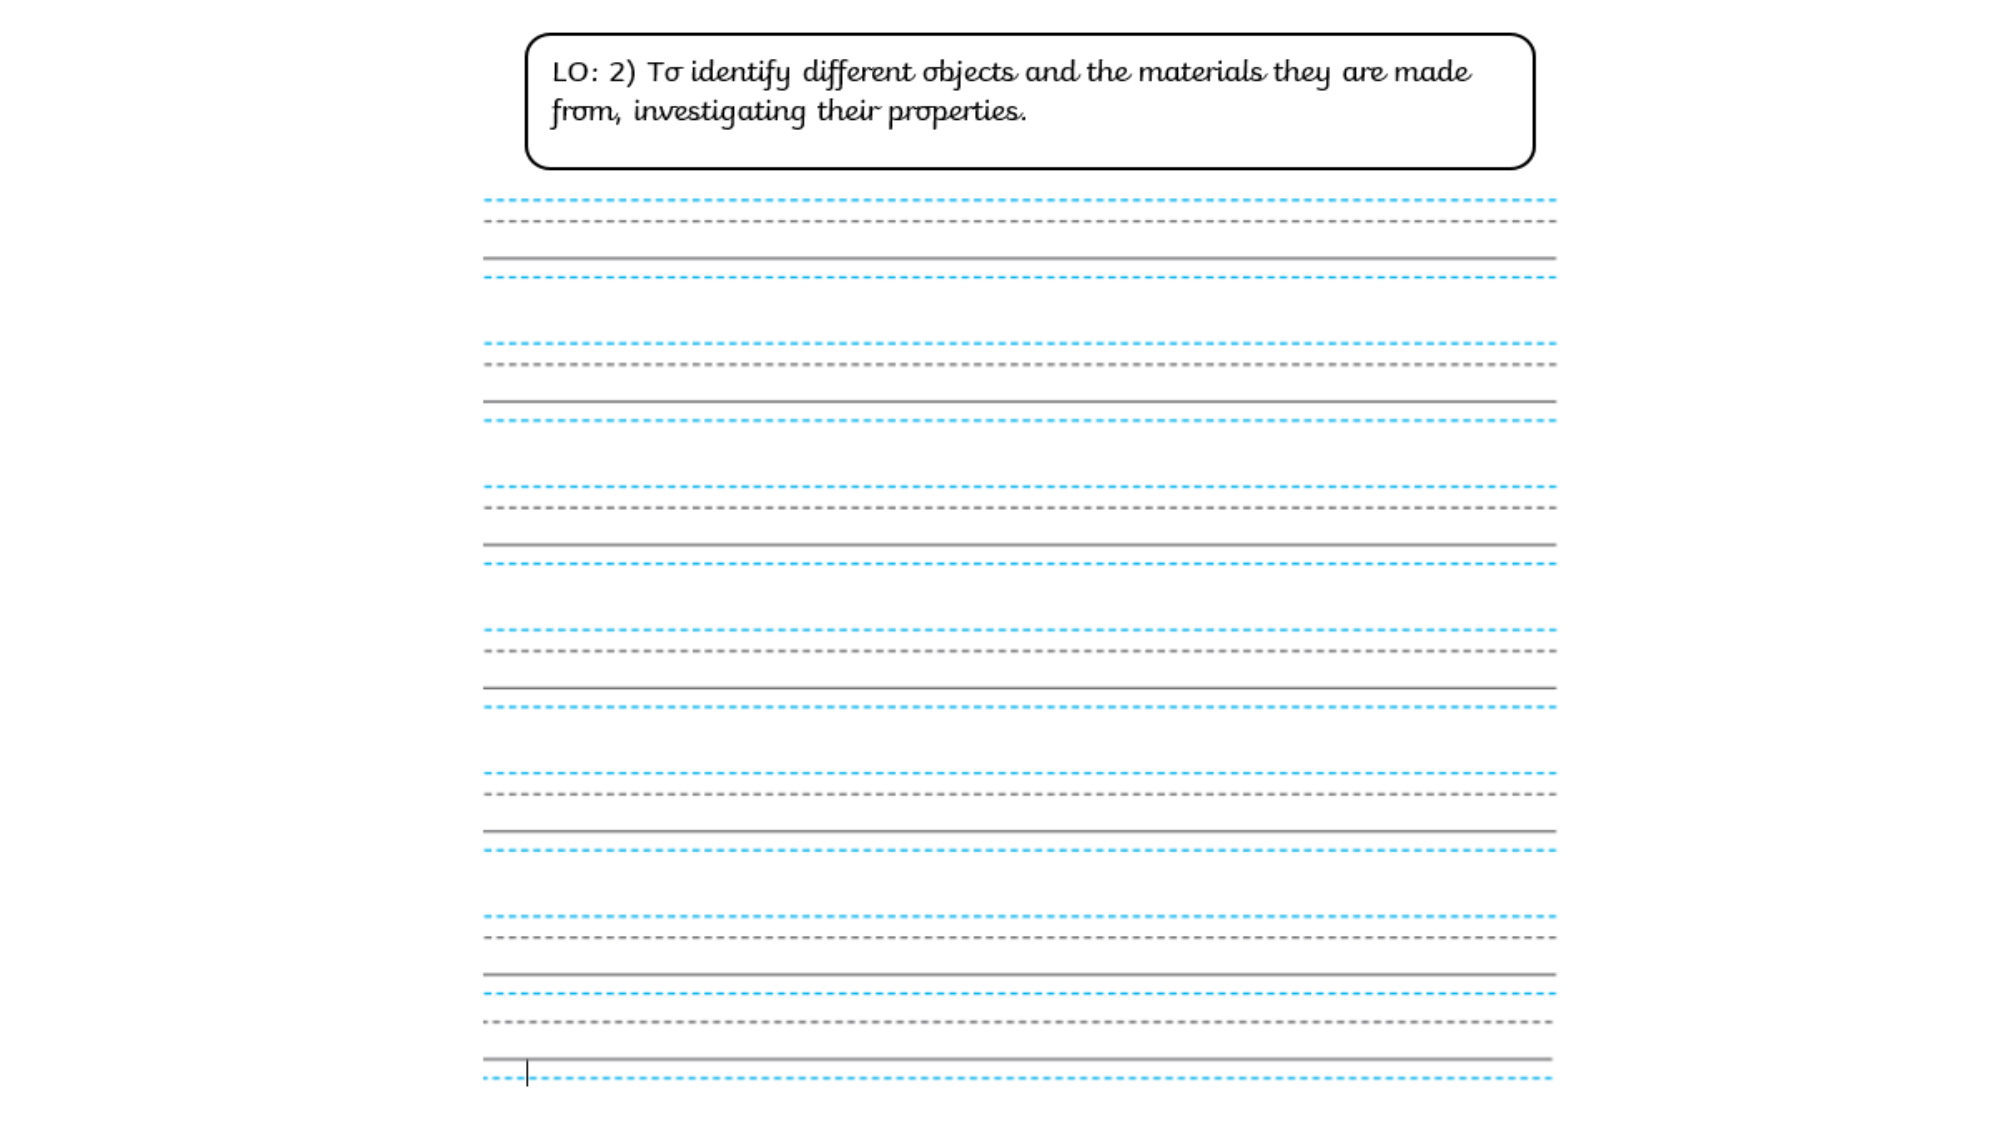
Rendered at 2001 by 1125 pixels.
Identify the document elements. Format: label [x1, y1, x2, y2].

picture [453, 26, 1591, 1096]
